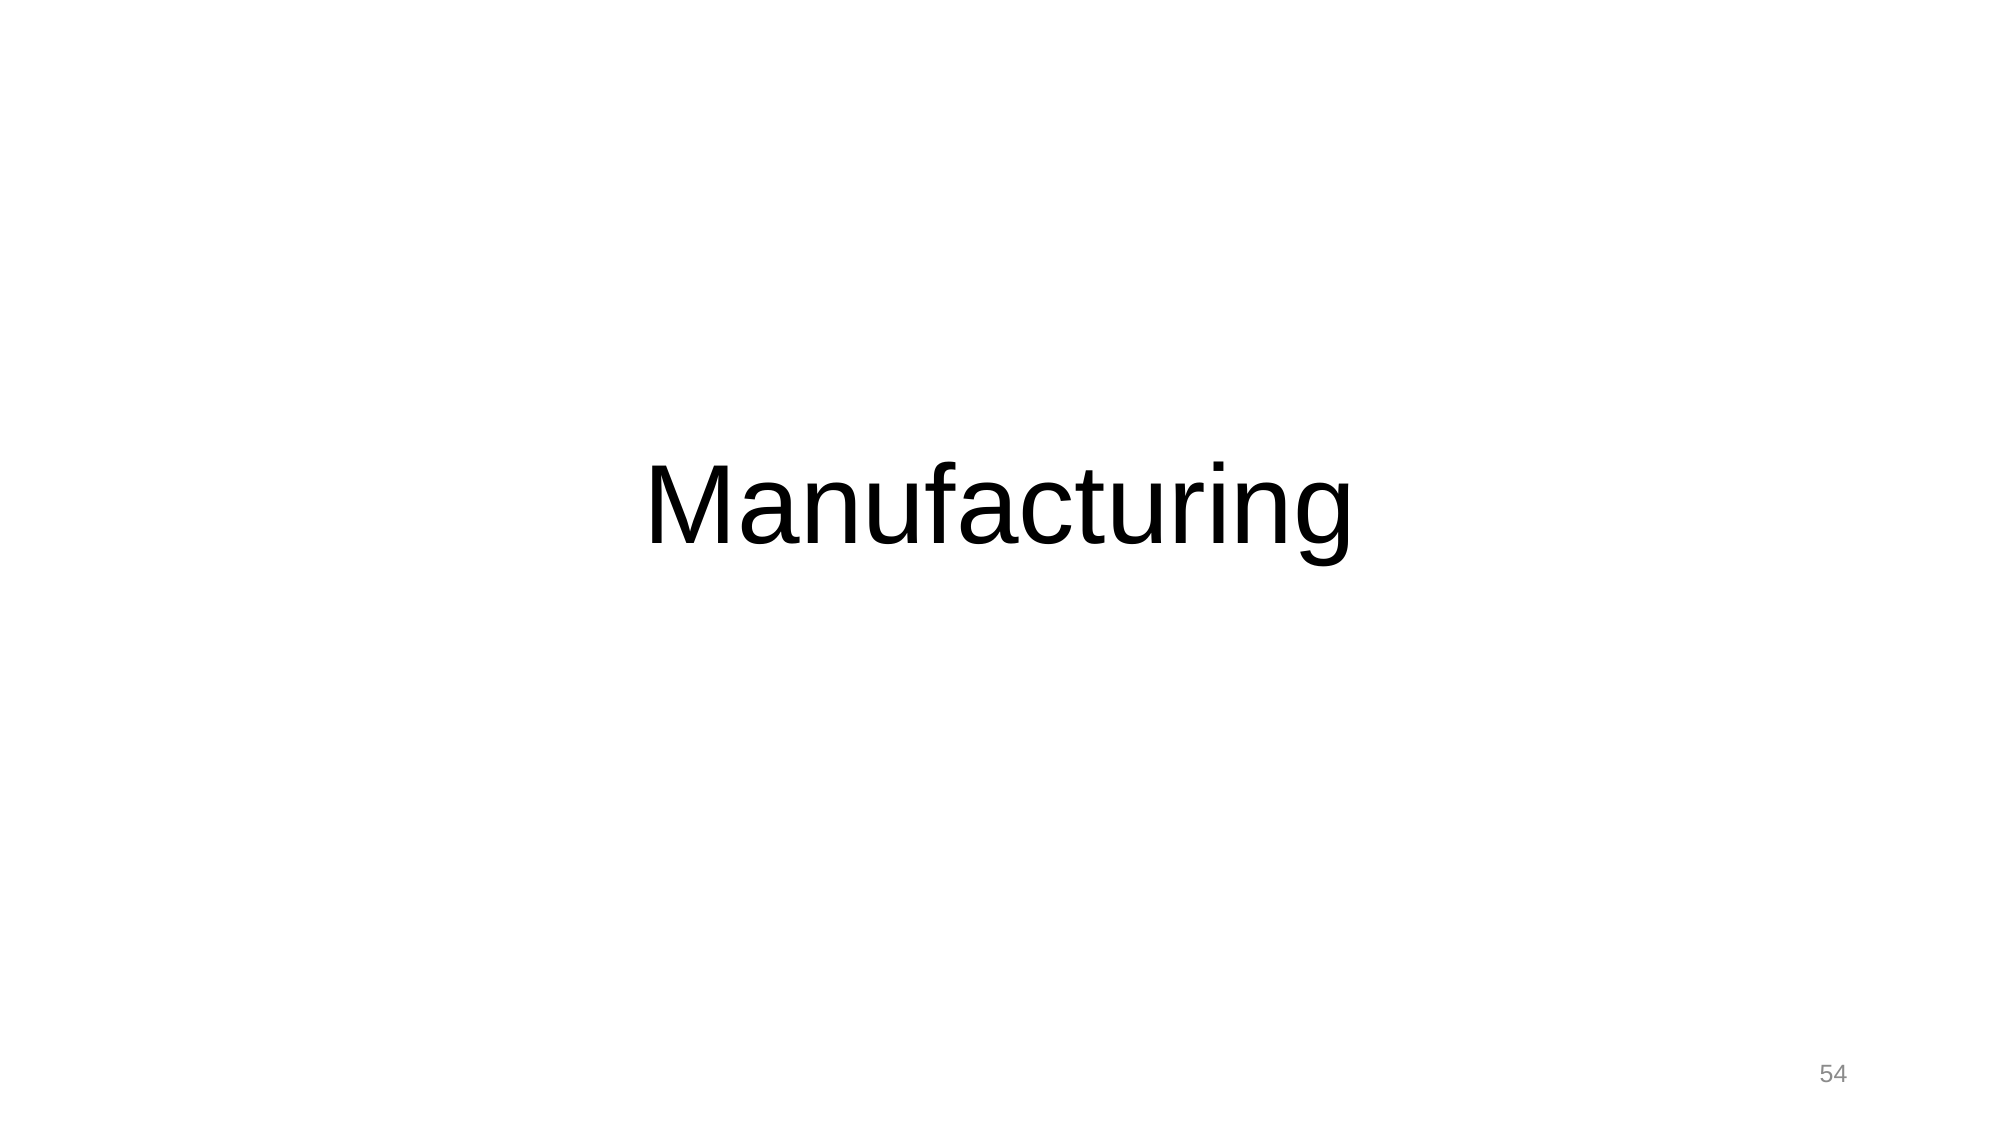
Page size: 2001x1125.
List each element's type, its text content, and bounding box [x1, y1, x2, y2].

slide_number 54 [1412, 1042, 1863, 1103]
title Manufacturing [249, 184, 1750, 576]
